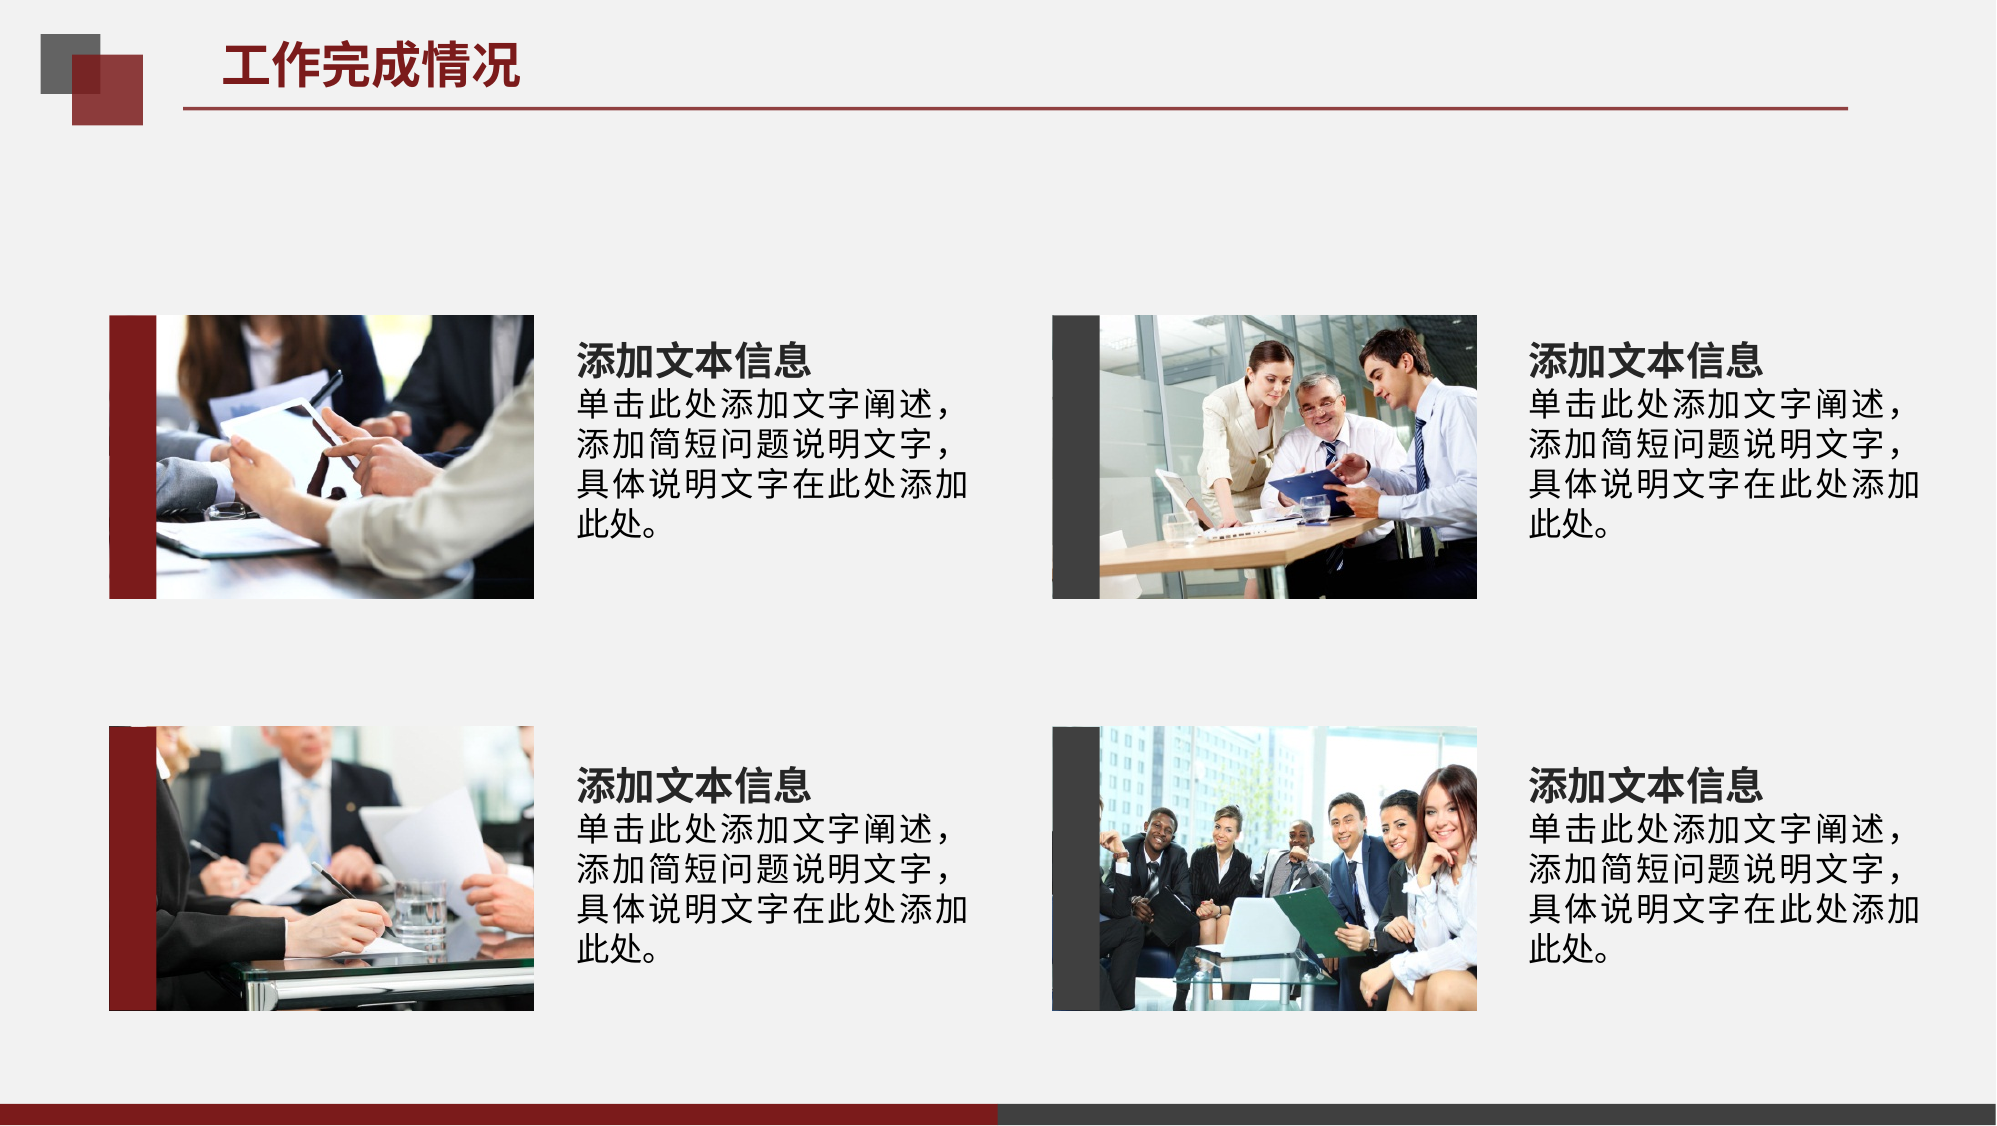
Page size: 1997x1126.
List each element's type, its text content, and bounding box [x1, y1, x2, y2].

picture [108, 315, 534, 600]
text_box 添加文本信息 单击此处添加文字阐述，添加简短问题说明文字，具体说明文字在此处添加此处。 [1508, 325, 1942, 554]
text_box 添加文本信息 单击此处添加文字阐述，添加简短问题说明文字，具体说明文字在此处添加此处。 [556, 750, 990, 980]
picture [1052, 726, 1478, 1011]
text_box 工作完成情况 [206, 25, 668, 101]
text_box 添加文本信息 单击此处添加文字阐述，添加简短问题说明文字，具体说明文字在此处添加此处。 [1508, 750, 1942, 980]
text_box 添加文本信息 单击此处添加文字阐述，添加简短问题说明文字，具体说明文字在此处添加此处。 [556, 325, 990, 554]
picture [1052, 315, 1477, 600]
picture [108, 726, 534, 1011]
